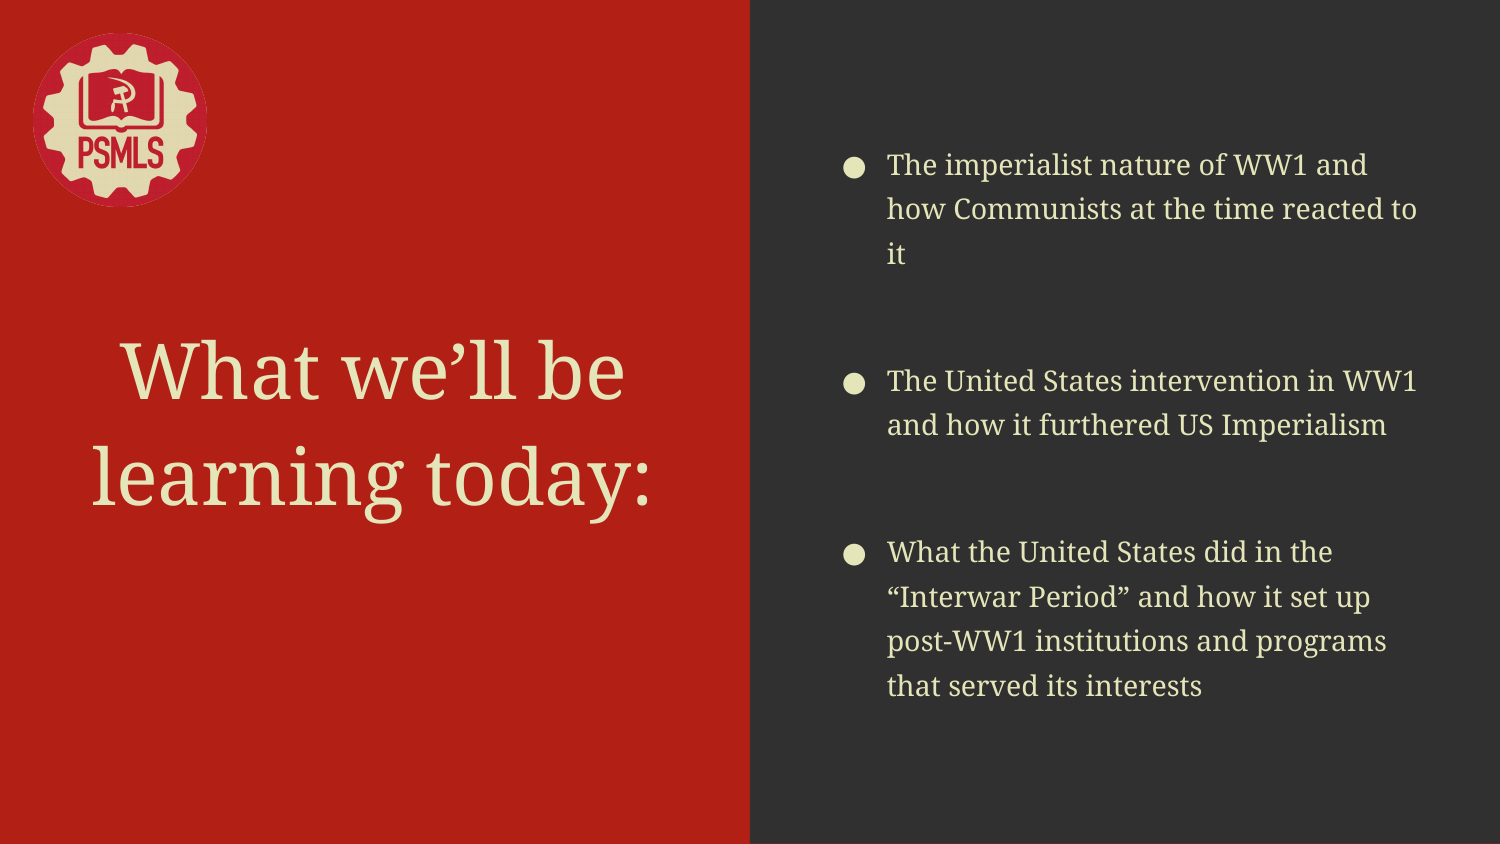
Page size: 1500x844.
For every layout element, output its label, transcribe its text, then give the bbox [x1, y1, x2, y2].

list The imperialist nature of WW1 and how Communists at the time reacted to it The United States intervention in WW1 and how it furthered US Imperialism What the United States did in the “Interwar Period” and how it set up post-WW1 institutions and programs that served its interests [810, 118, 1440, 725]
picture [33, 33, 207, 207]
title What we’ll be learning today: [41, 300, 706, 544]
